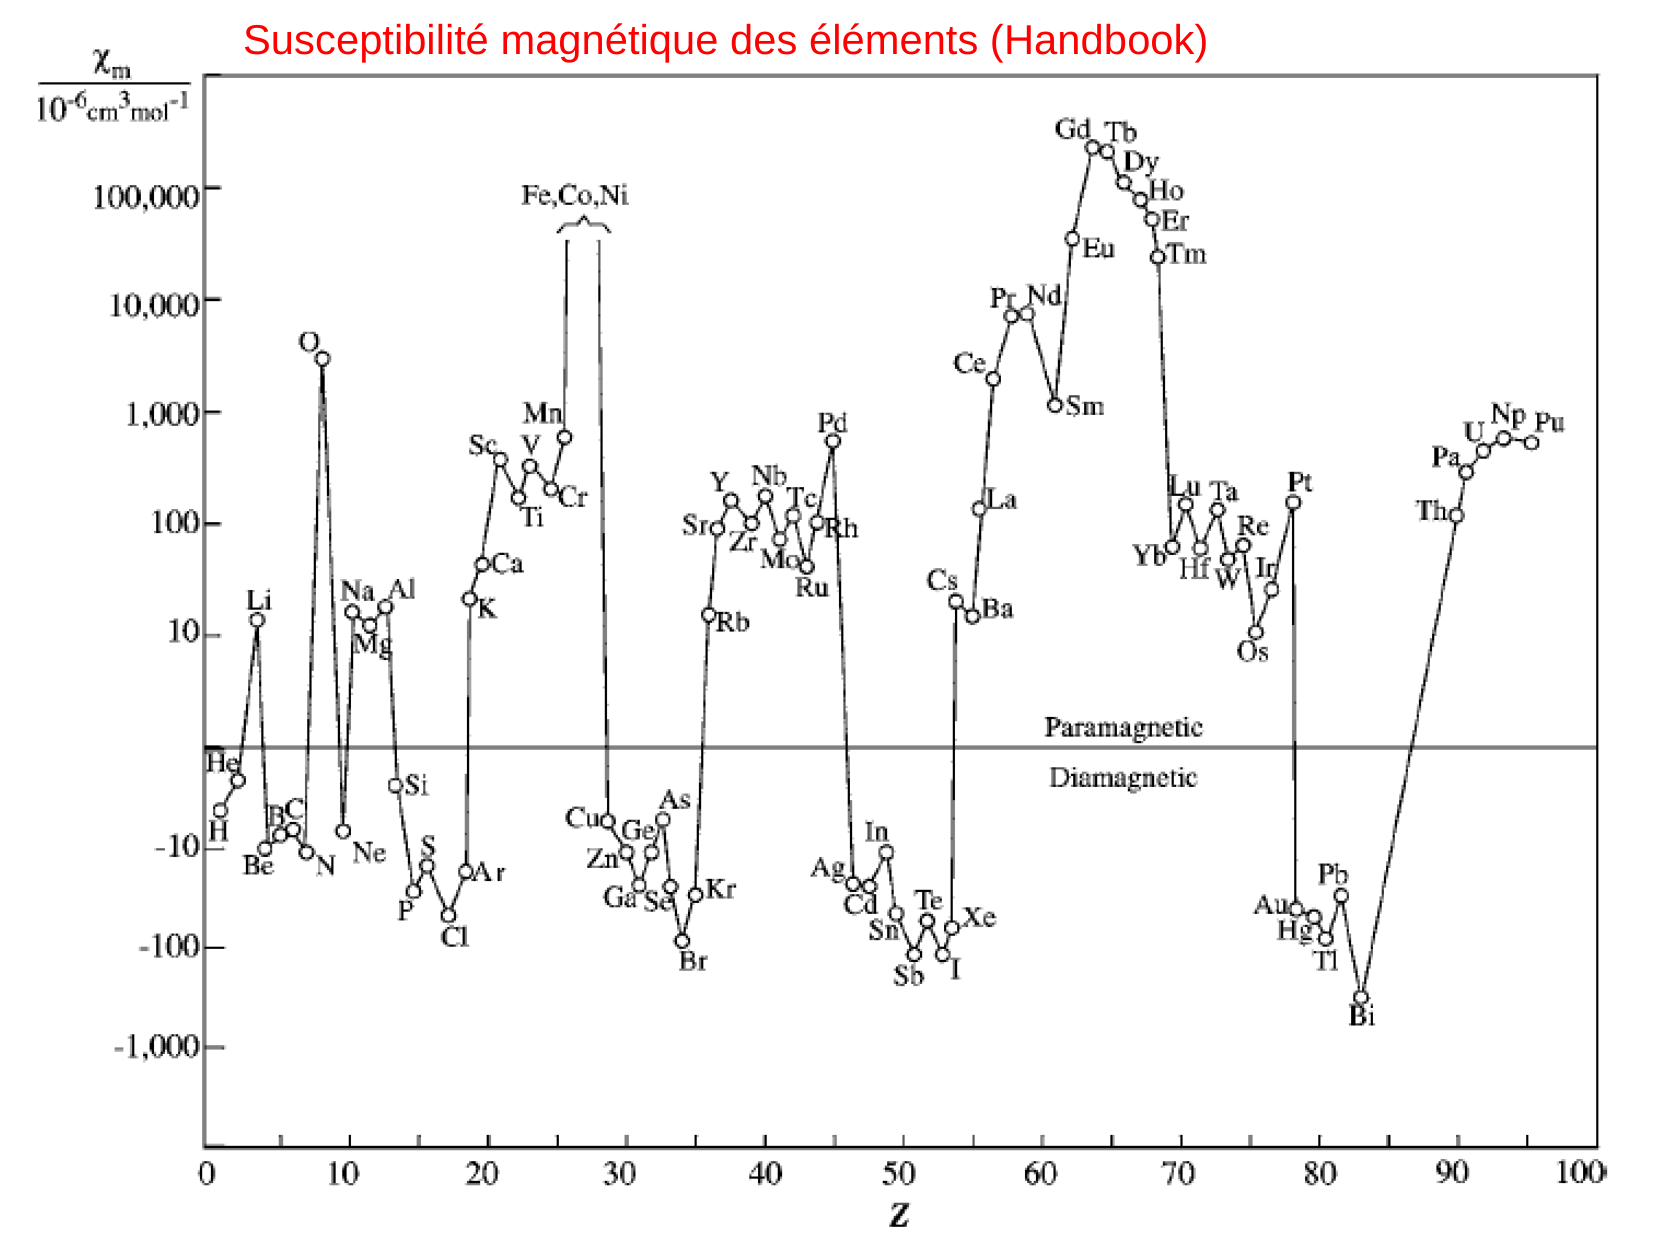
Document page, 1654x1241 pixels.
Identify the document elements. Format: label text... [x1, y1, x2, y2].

picture [14, 32, 1640, 1241]
text_box Susceptibilité magnétique des éléments (Handbook) [226, 0, 1654, 123]
